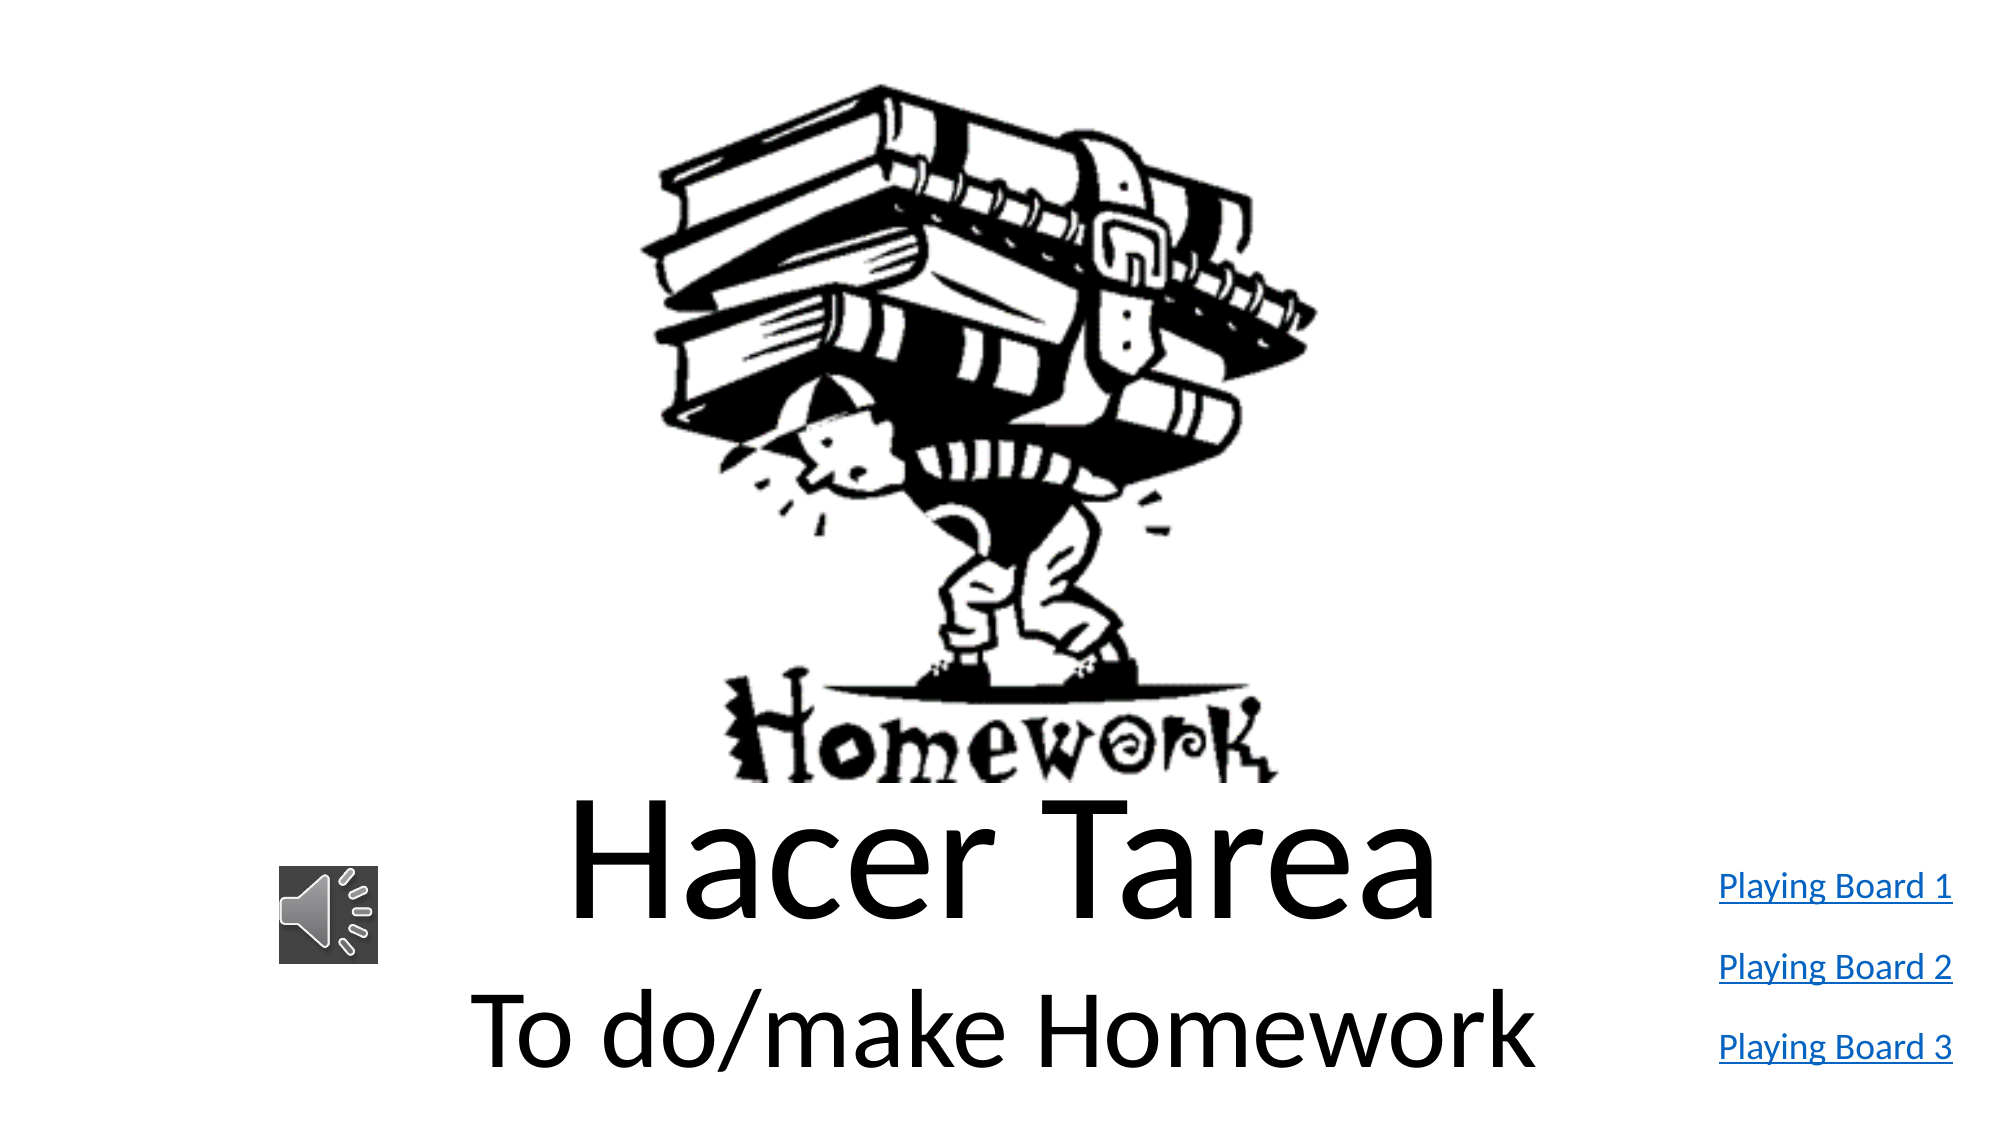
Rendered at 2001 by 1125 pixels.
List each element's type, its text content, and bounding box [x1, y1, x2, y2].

text_box Playing Board 3 [1703, 1014, 1969, 1075]
picture [618, 75, 1326, 783]
text_box Playing Board 1 [1703, 854, 1969, 914]
text_box Playing Board 2 [1703, 934, 1969, 995]
picture [278, 864, 379, 965]
text_box Hacer Tarea To do/make Homework [455, 727, 1554, 1098]
